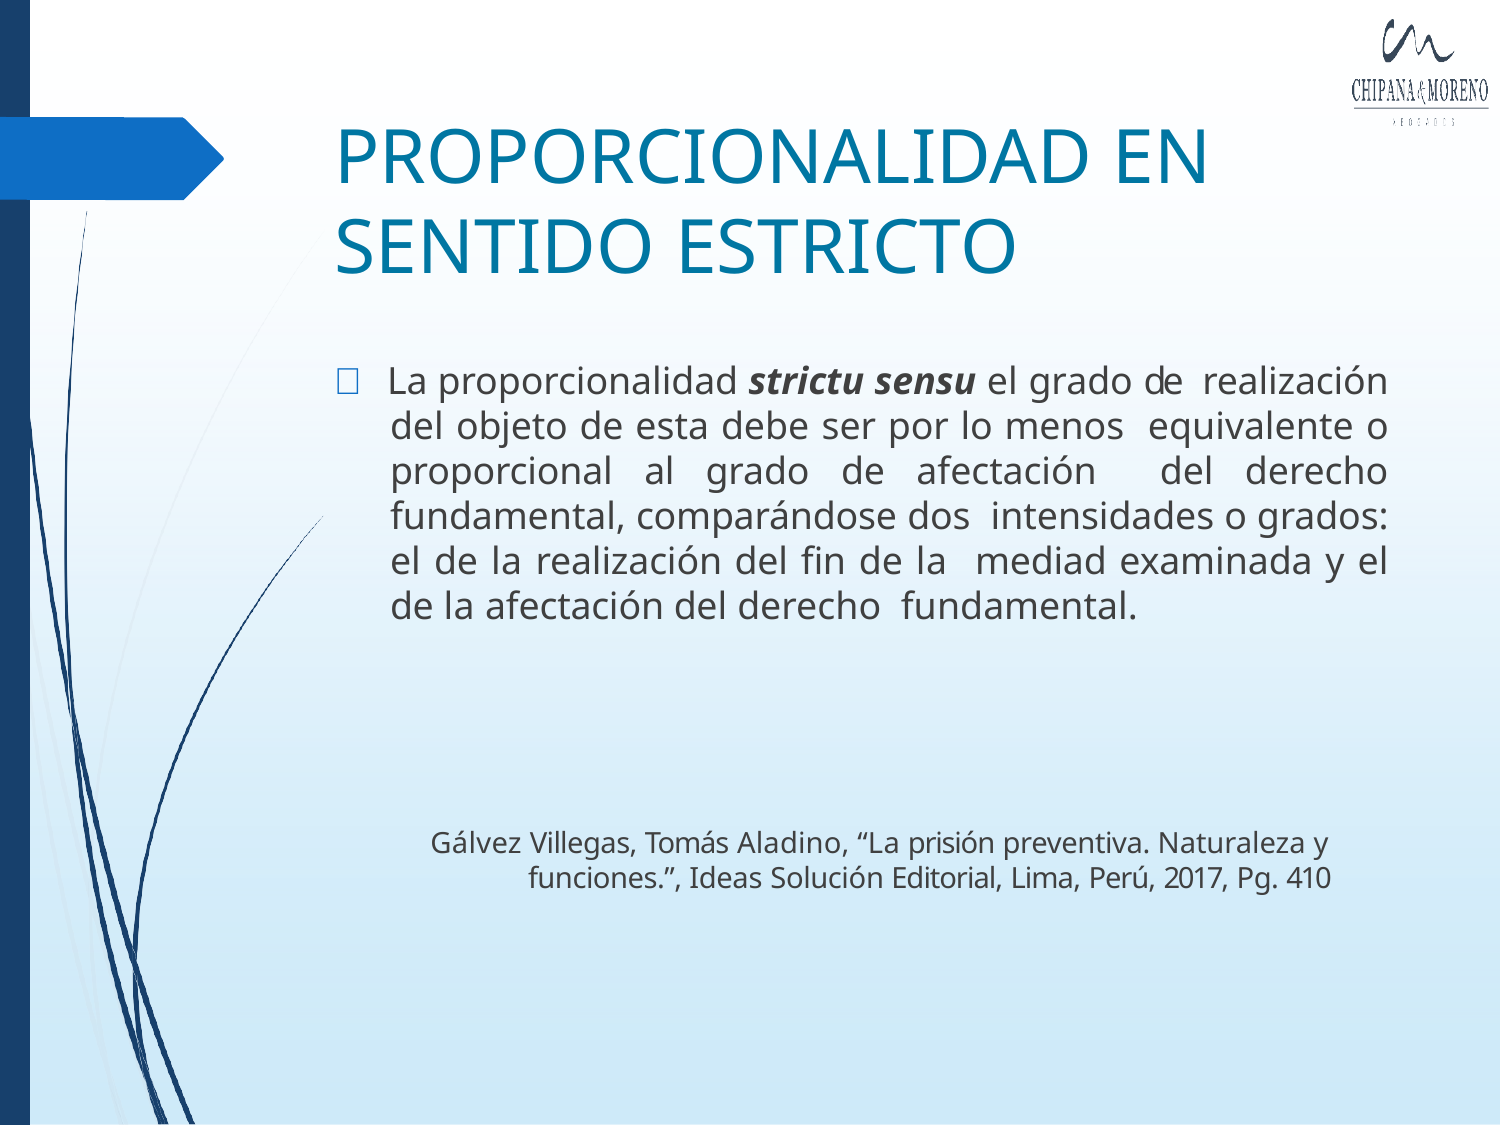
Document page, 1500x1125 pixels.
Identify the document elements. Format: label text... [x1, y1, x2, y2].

text_box [1352, 19, 1489, 126]
text_box  La proporcionalidad strictu sensu el grado de realización del objeto de esta debe ser por lo menos equivalente o proporcional al grado de afectación del derecho fundamental, comparándose dos intensidades o grados: el de la realización del fin de la mediad examinada y el de la afectación del derecho fundamental. [331, 354, 1390, 627]
text_box Gálvez Villegas, Tomás Aladino, “La prisión preventiva. Naturaleza y funciones.”, Ideas Solución Editorial, Lima, Perú, 2017, Pg. 410 [428, 822, 1387, 895]
picture [30, 0, 1500, 1125]
title PROPORCIONALIDAD EN SENTIDO ESTRICTO [139, 106, 1361, 297]
